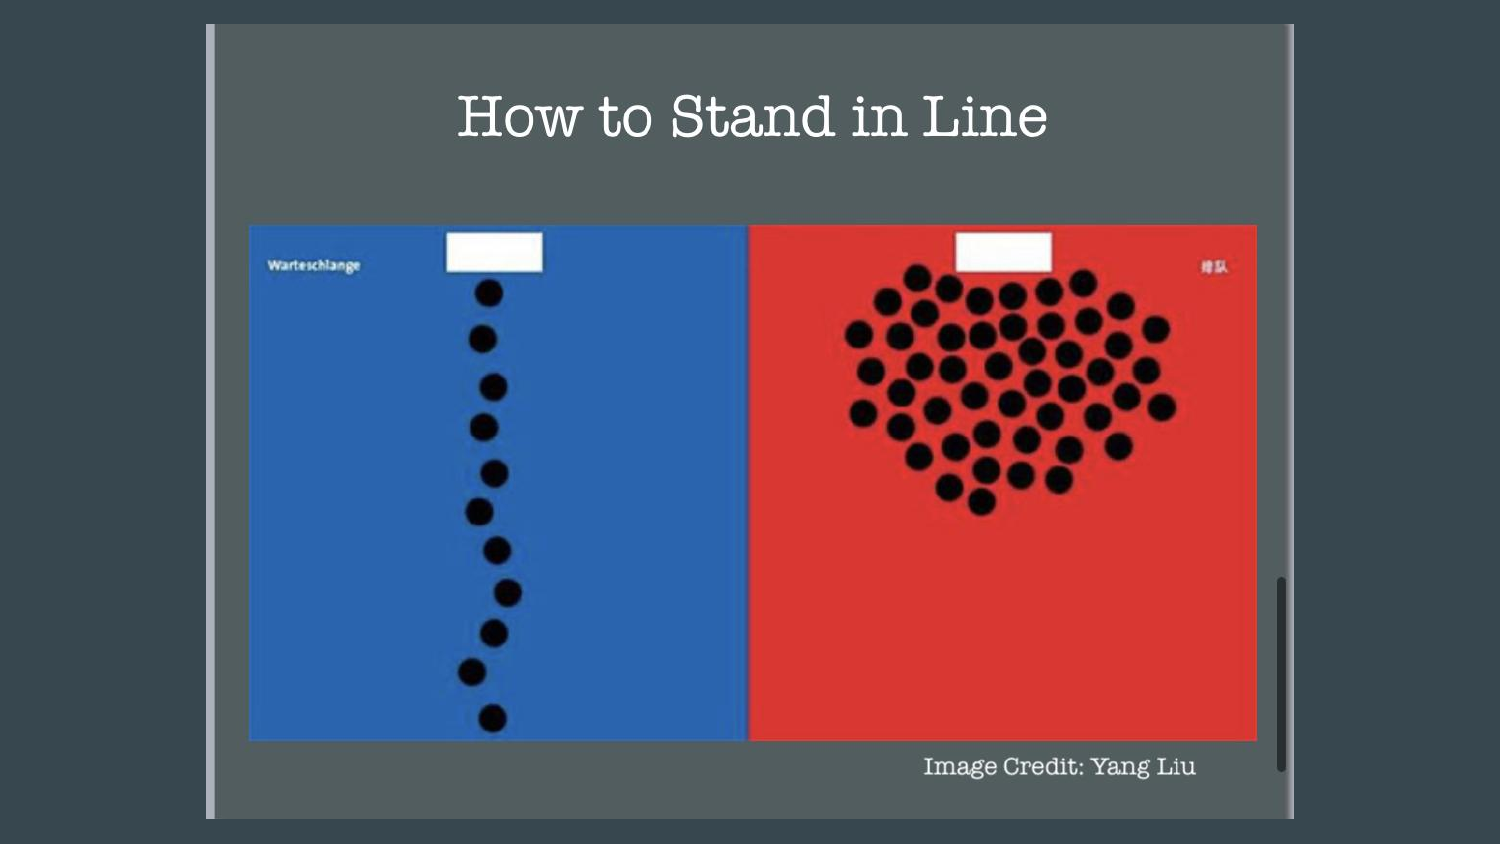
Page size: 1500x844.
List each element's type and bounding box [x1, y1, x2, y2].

picture [206, 24, 1294, 819]
